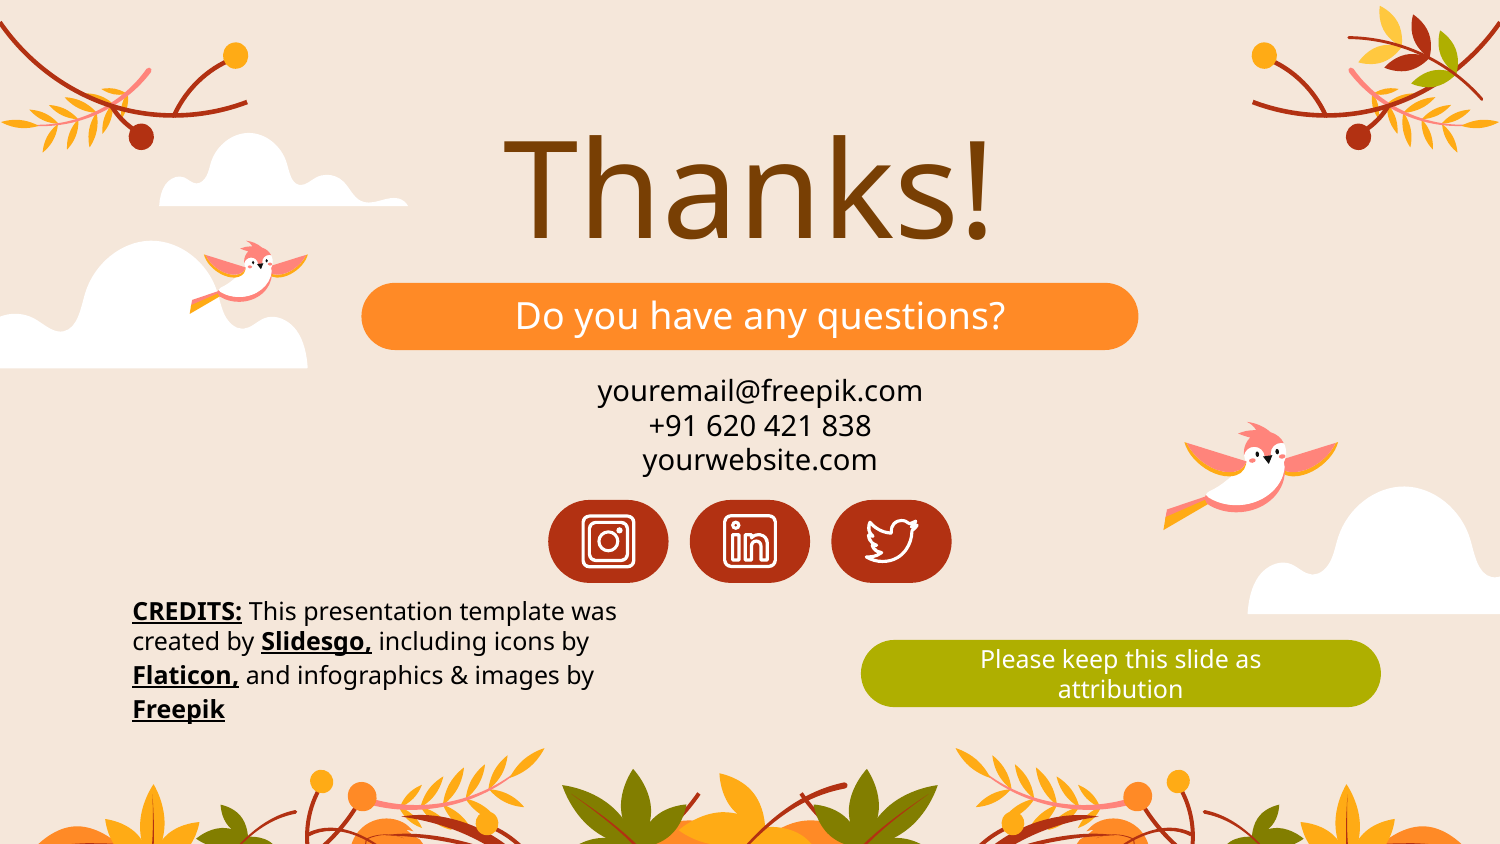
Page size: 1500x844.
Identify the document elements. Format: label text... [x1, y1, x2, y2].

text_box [0, 20, 281, 151]
text_box [689, 499, 811, 583]
text_box [548, 499, 669, 583]
subtitle Do you have any questions? youremail@freepik.com +91 620 421 838 yourwebsite.com [408, 274, 1113, 494]
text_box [722, 513, 778, 569]
text_box Please keep this slide as attribution [903, 647, 1339, 699]
text_box [1247, 486, 1500, 615]
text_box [0, 732, 1500, 844]
text_box [361, 282, 408, 351]
text_box [159, 154, 409, 207]
text_box [864, 518, 919, 564]
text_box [581, 514, 636, 569]
text_box [831, 499, 952, 583]
text_box [860, 639, 1381, 708]
title Thanks! [398, 87, 1102, 252]
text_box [1347, 5, 1484, 101]
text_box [1219, 20, 1500, 151]
text_box [1113, 283, 1139, 349]
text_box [1163, 421, 1339, 531]
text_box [189, 240, 309, 315]
text_box [0, 240, 308, 369]
